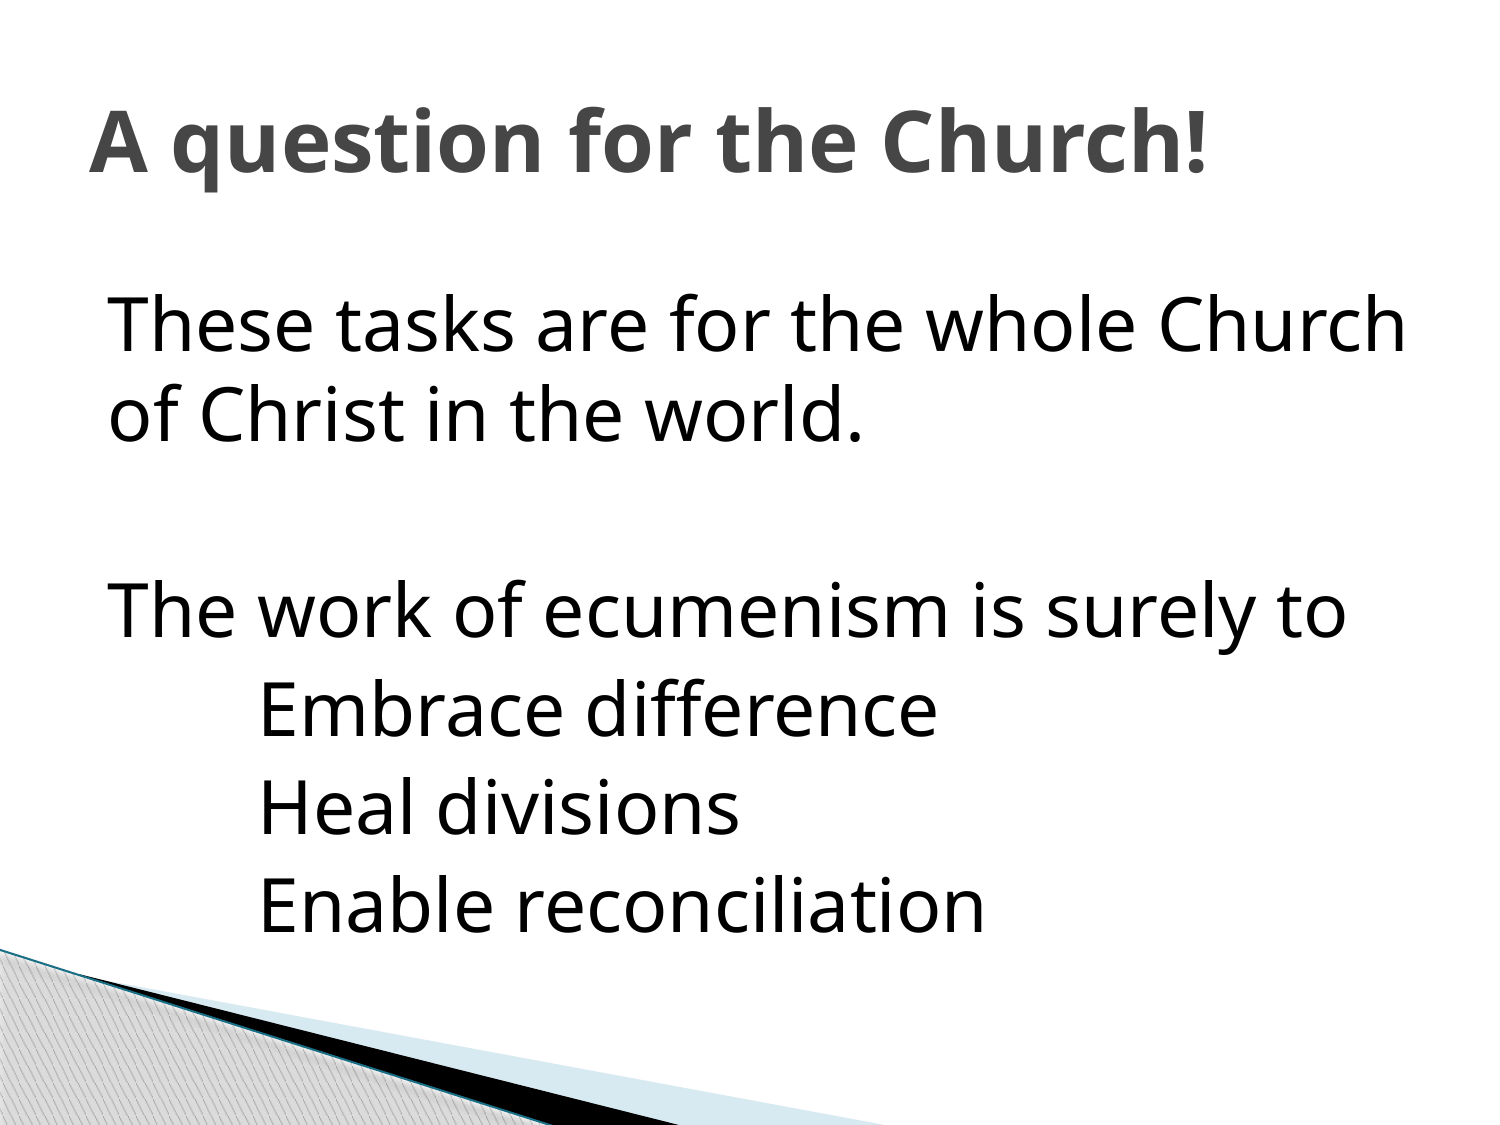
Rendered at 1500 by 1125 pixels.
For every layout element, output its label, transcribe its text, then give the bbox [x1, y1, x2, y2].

title A question for the Church! [75, 45, 1425, 233]
list These tasks are for the whole Church of Christ in the world. The work of ecumenism is surely to Embrace difference Heal divisions Enable reconciliation [75, 268, 1425, 1012]
